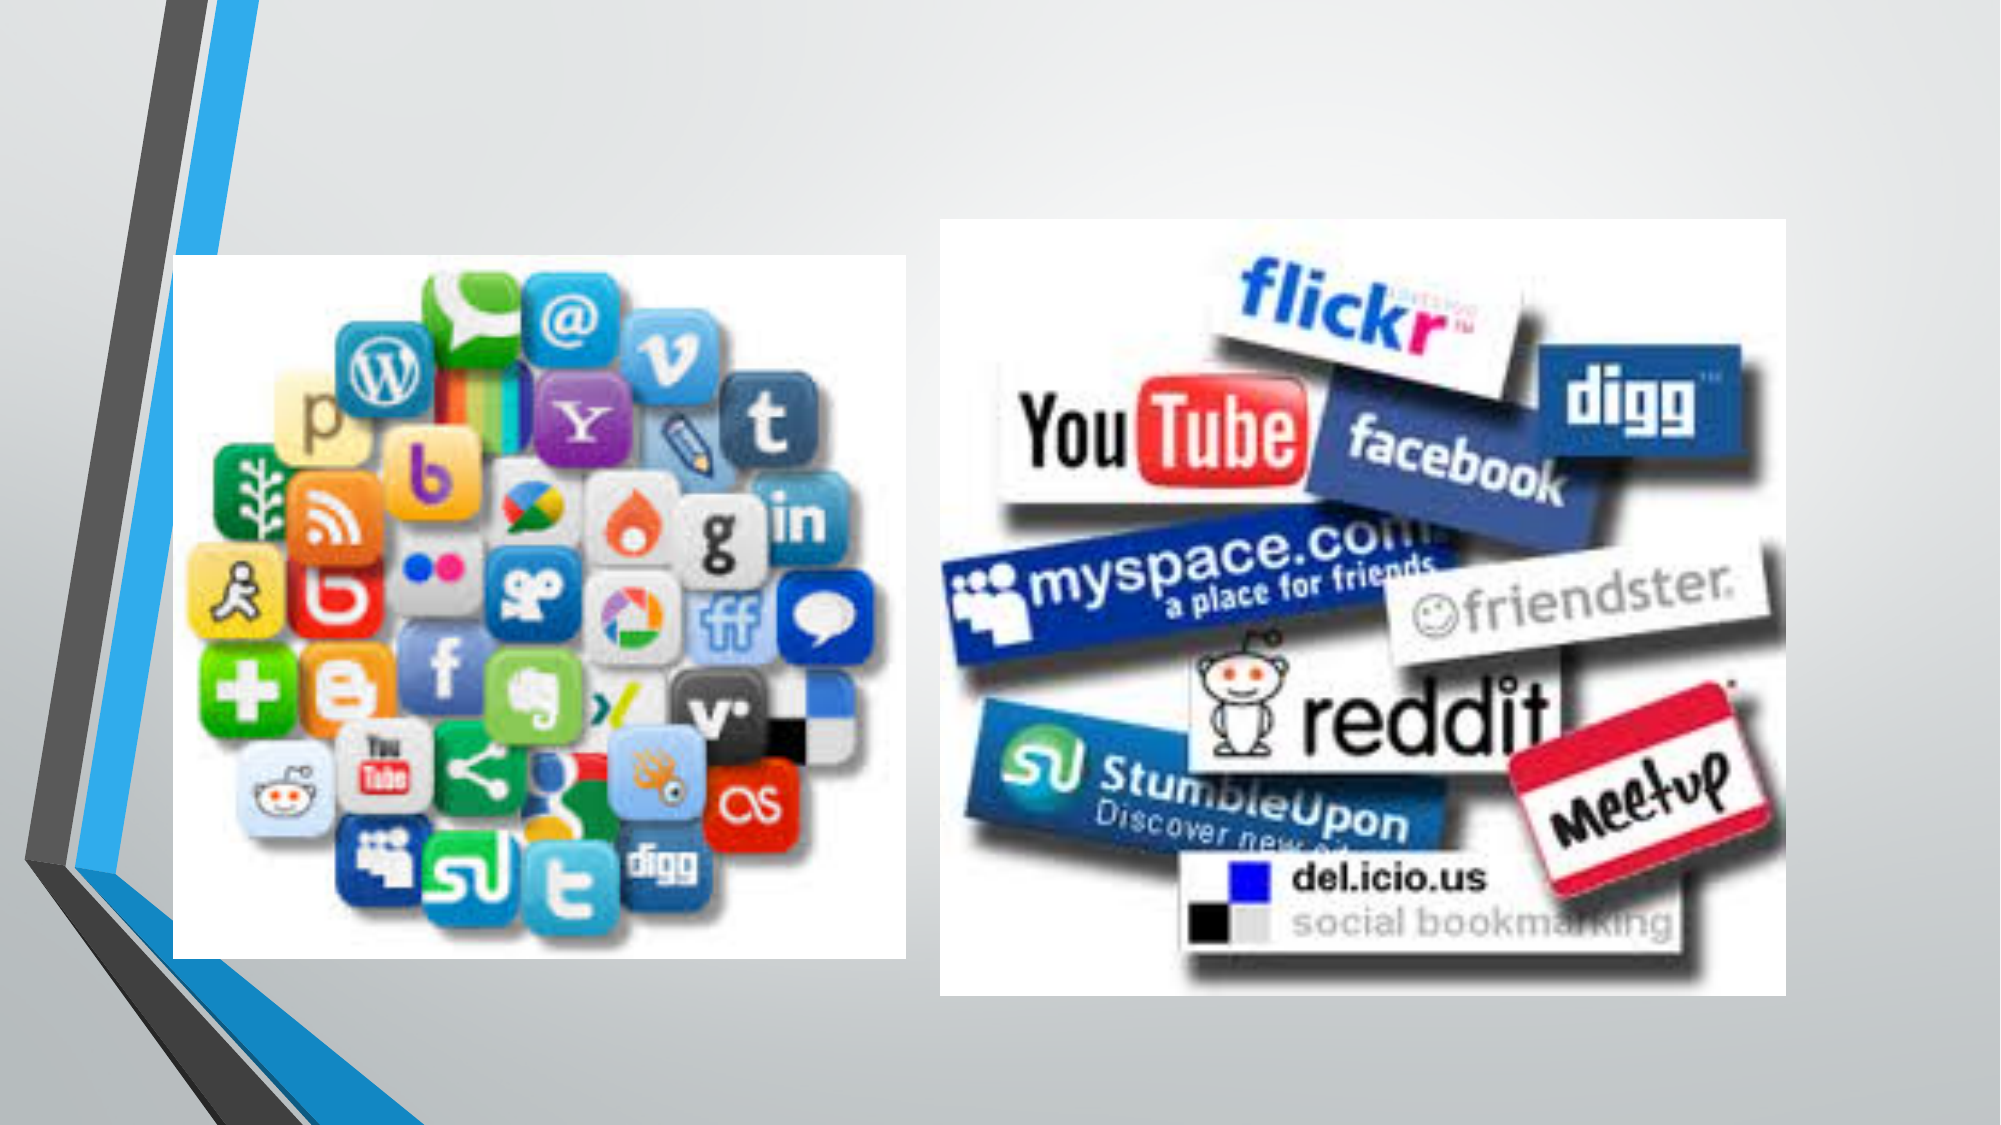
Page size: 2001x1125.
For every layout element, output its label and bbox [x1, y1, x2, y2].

picture [940, 219, 1786, 996]
picture [172, 255, 906, 960]
